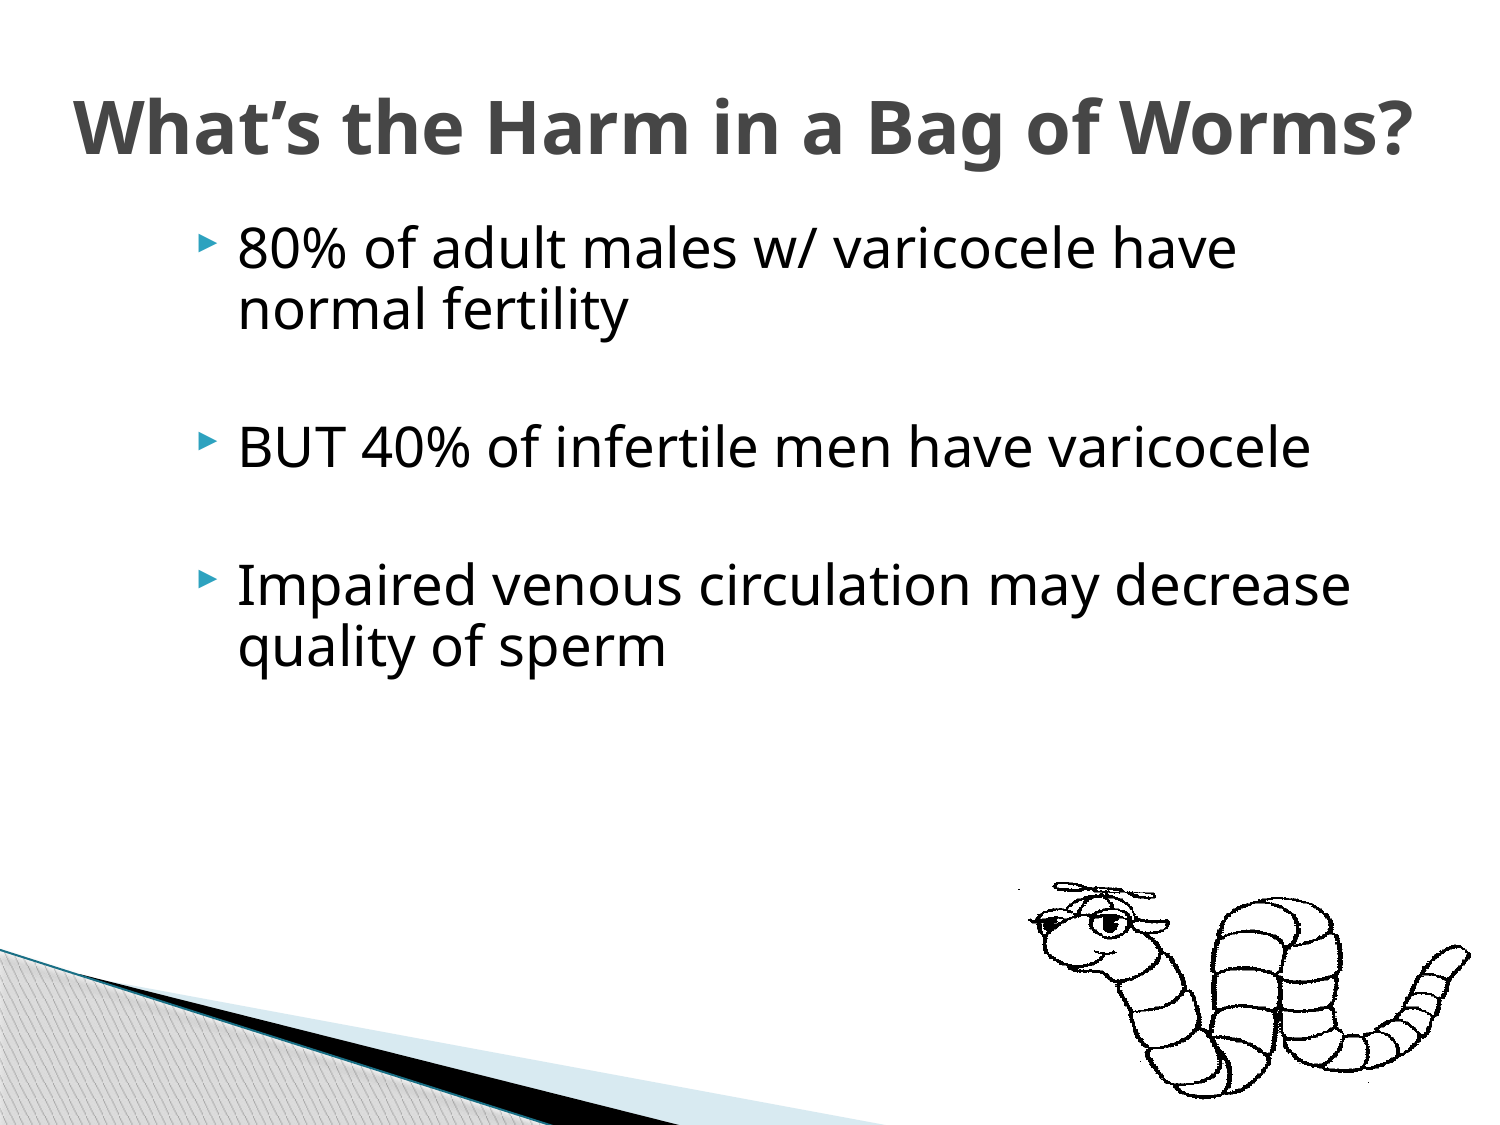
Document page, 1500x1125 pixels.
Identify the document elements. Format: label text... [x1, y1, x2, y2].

list 80% of adult males w/ varicocele have normal fertility BUT 40% of infertile men have varicocele Impaired venous circulation may decrease quality of sperm [162, 212, 1426, 888]
picture [999, 862, 1500, 1125]
title What’s the Harm in a Bag of Worms? [24, 37, 1463, 213]
